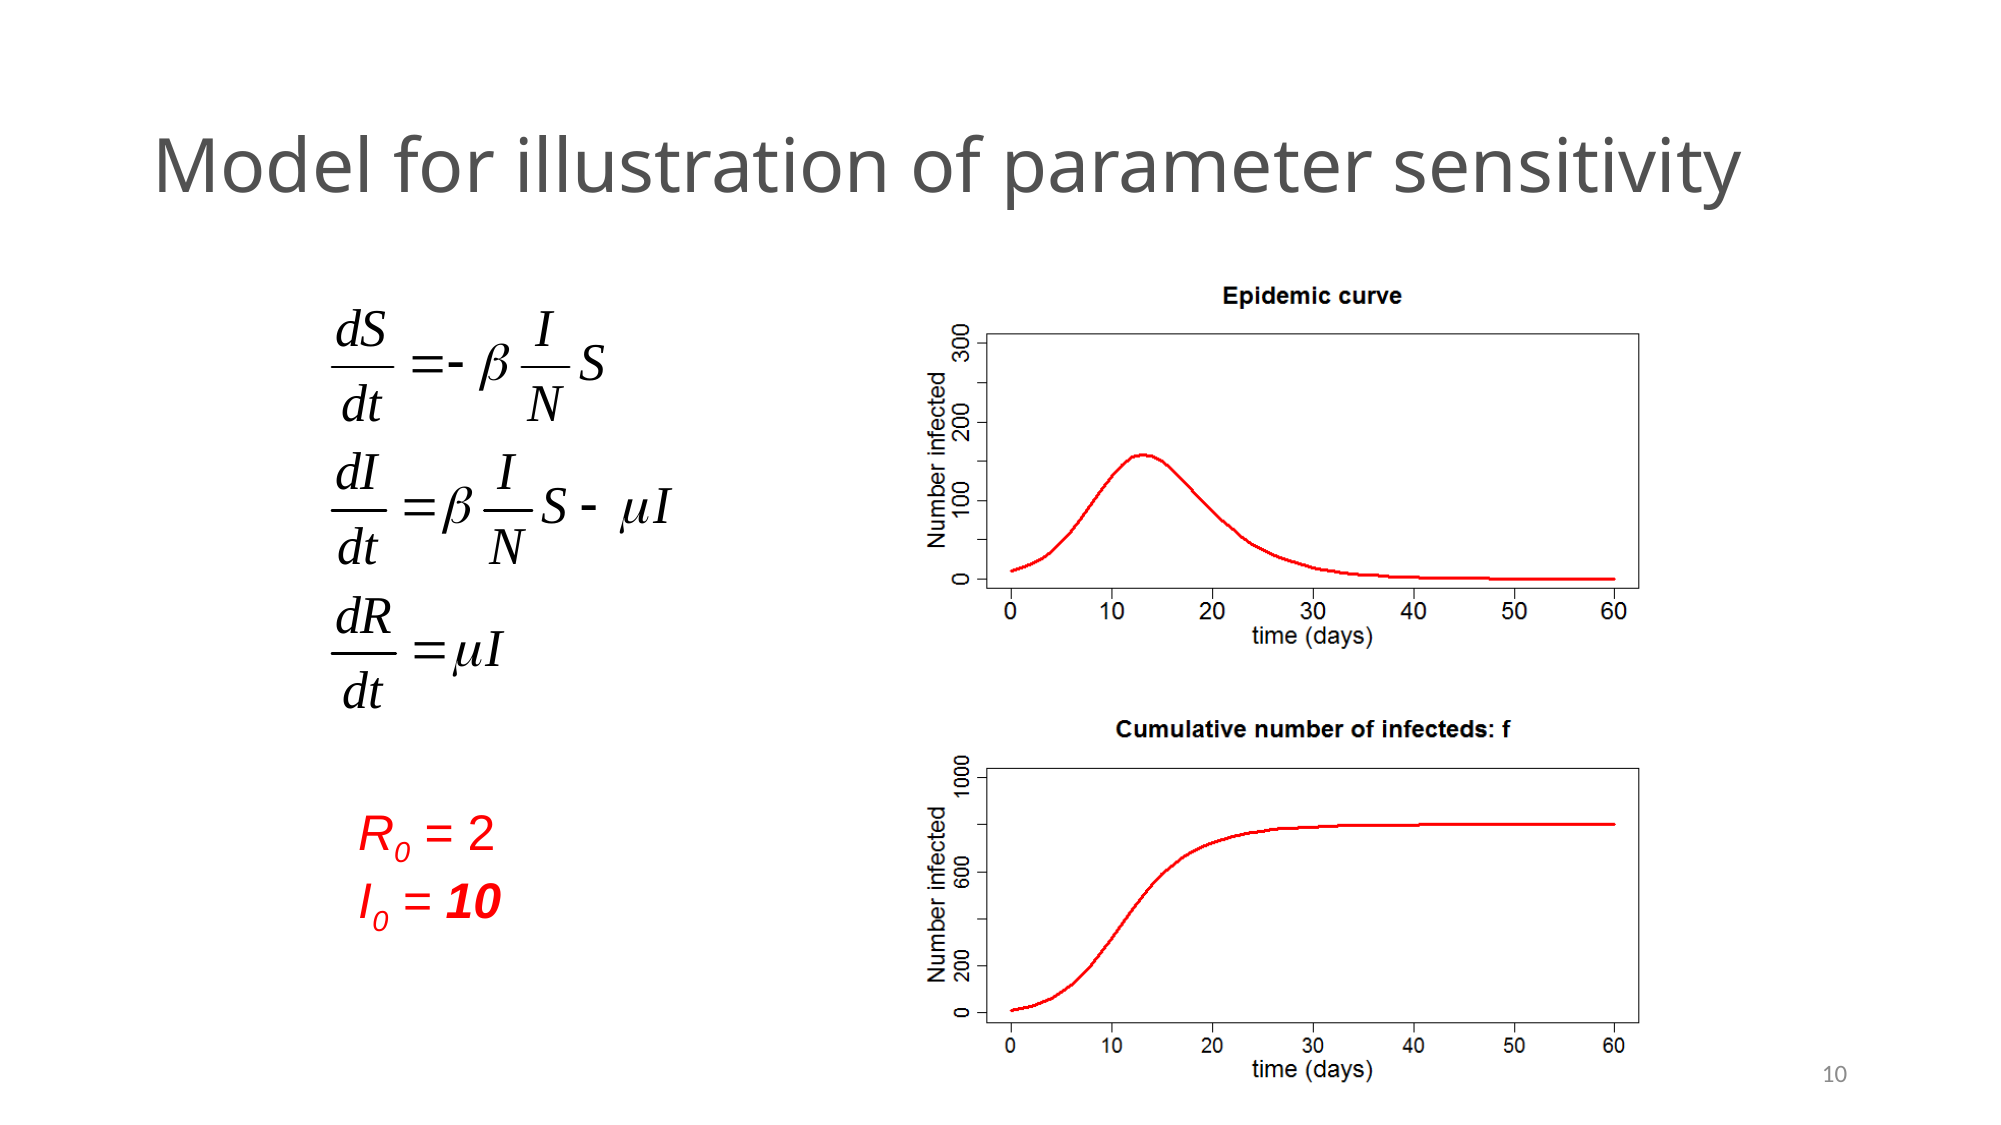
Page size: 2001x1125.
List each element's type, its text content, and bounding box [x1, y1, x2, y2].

title Model for illustration of parameter sensitivity [137, 59, 1863, 278]
text_box R0 = 2 I0 = 10 [343, 792, 671, 945]
picture [907, 254, 1680, 1122]
slide_number 10 [1680, 1042, 1863, 1103]
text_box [323, 292, 687, 719]
